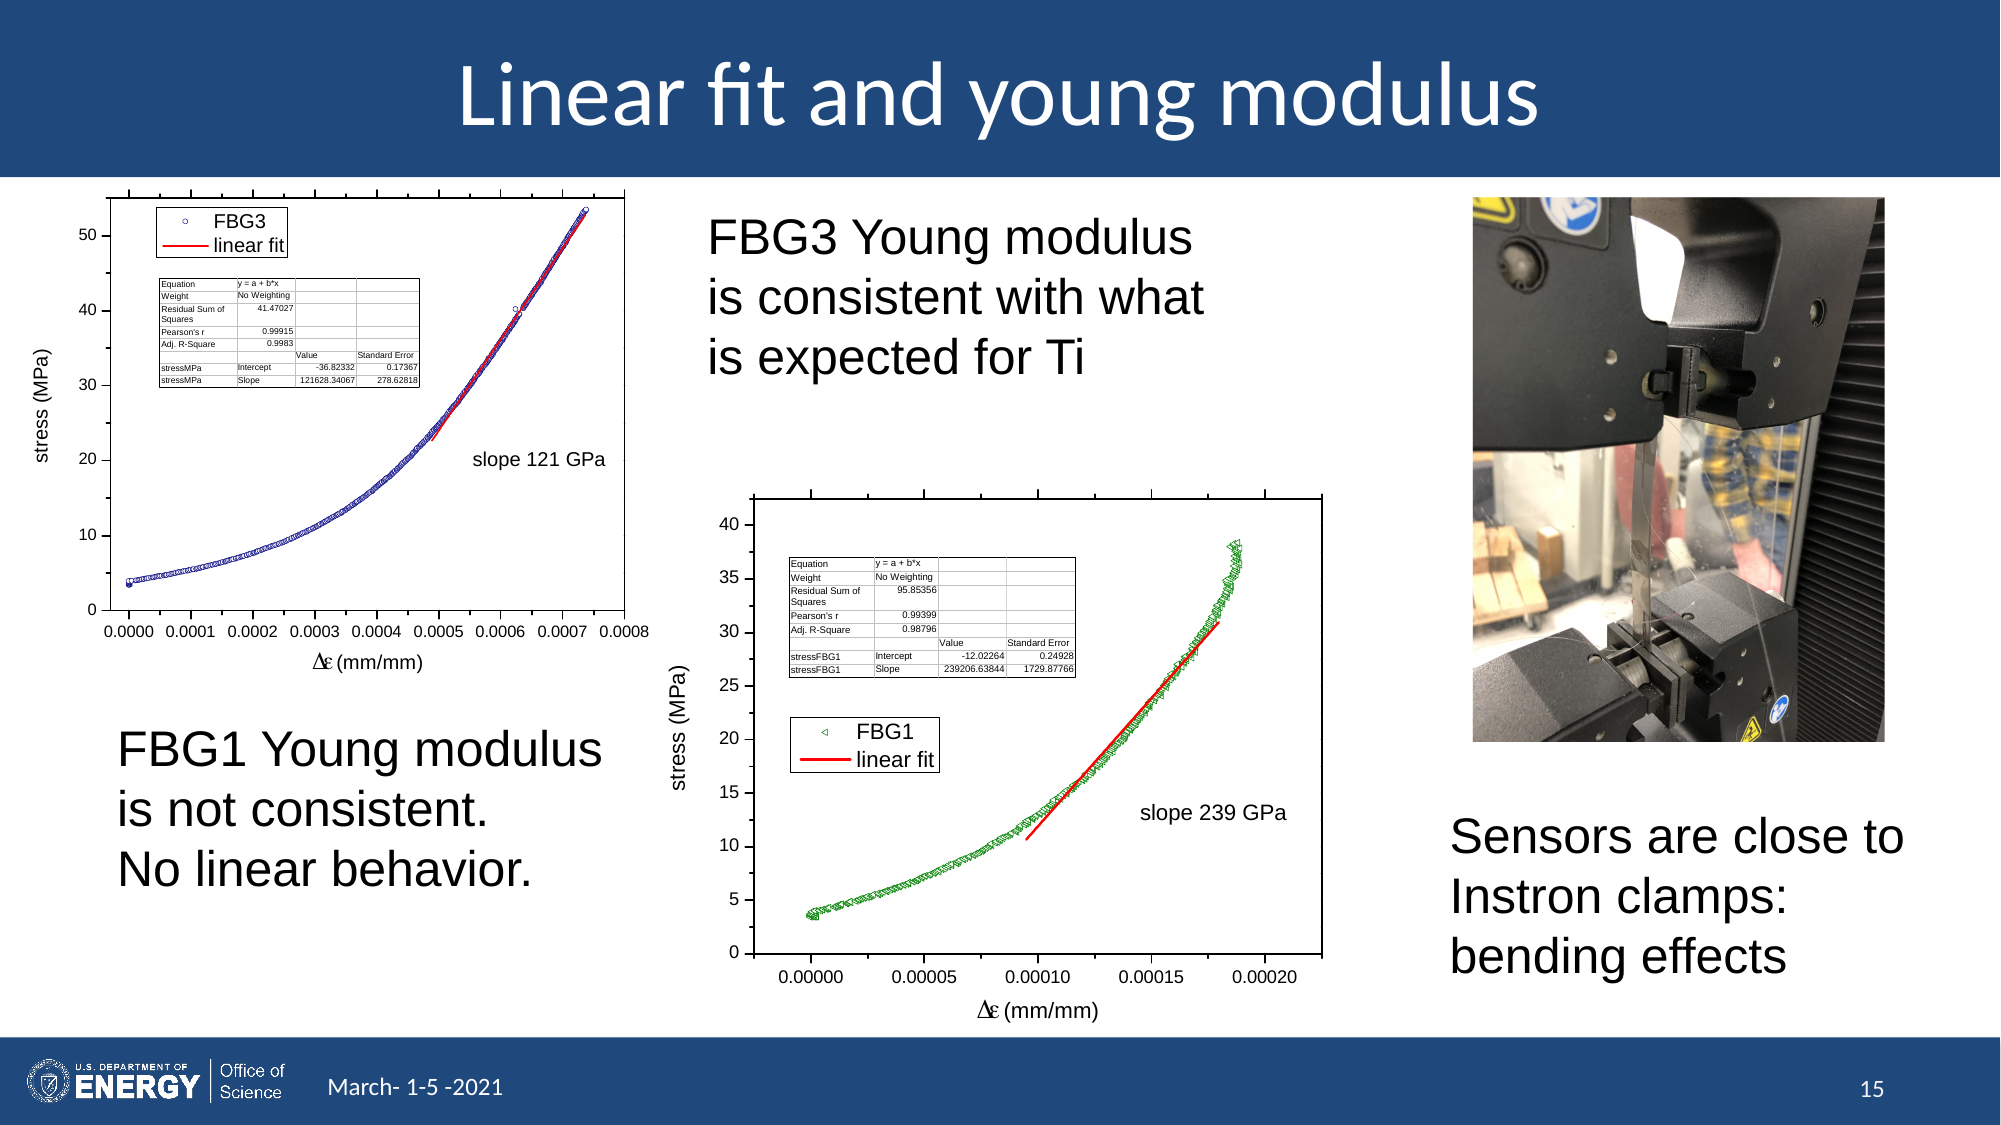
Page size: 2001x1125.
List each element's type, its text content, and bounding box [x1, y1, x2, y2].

text_box FBG3 Young modulus is consistent with what is expected for Ti [735, 197, 1230, 392]
slide_number 15 [1433, 1057, 1900, 1118]
picture [1405, 198, 1952, 742]
text_box Sensors are close to Instron clamps: bending effects [1442, 796, 1945, 991]
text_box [0, 131, 730, 707]
title Linear fit and young modulus [0, 0, 2000, 178]
text_box FBG1 Young modulus is not consistent. No linear behavior. [102, 714, 599, 904]
slide_number March- 1-5 -2021 [312, 1055, 567, 1116]
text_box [605, 424, 1438, 1060]
picture [27, 1059, 285, 1103]
